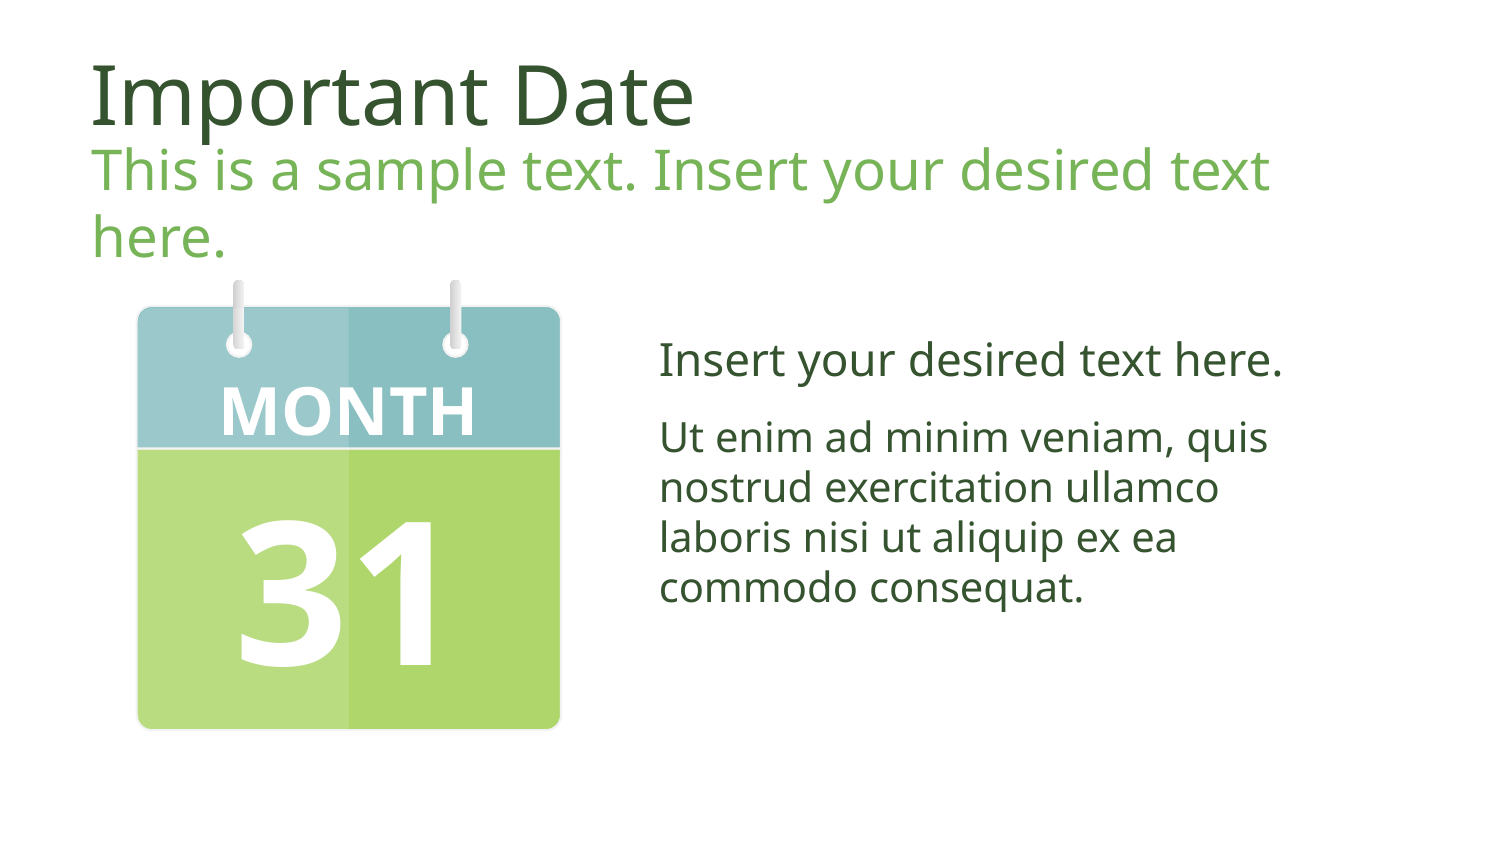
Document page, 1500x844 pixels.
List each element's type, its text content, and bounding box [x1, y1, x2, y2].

title Important Date [75, 33, 1425, 151]
list This is a sample text. Insert your desired text here. [76, 126, 1424, 210]
list Ut enim ad minim veniam, quis nostrud exercitation ullamco laboris nisi ut aliquip ex ea commodo consequat. [643, 402, 1317, 719]
list Insert your desired text here. [643, 318, 1317, 398]
